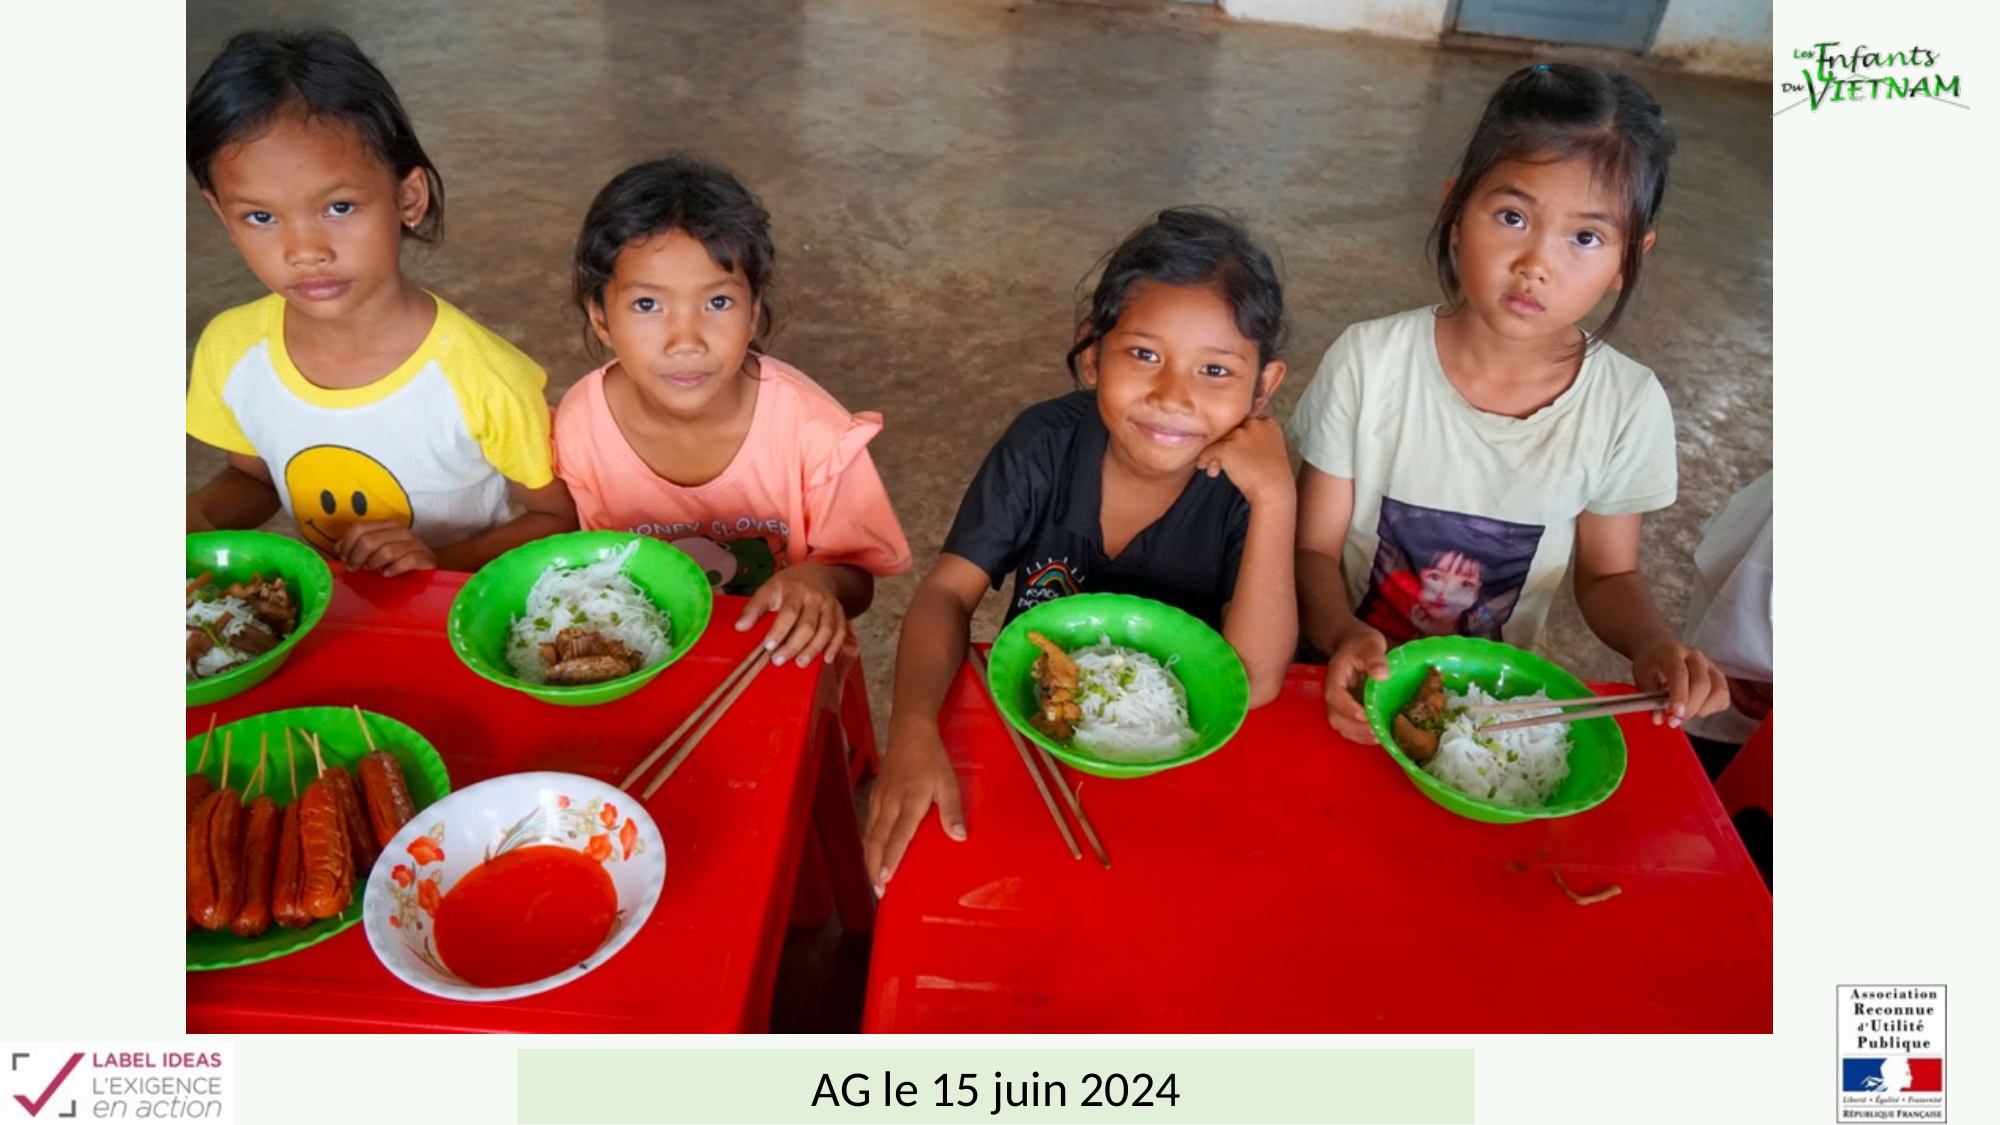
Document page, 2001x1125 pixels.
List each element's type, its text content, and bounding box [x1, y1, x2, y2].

picture [186, 0, 2000, 1034]
picture [0, 1042, 234, 1125]
picture [1835, 984, 1947, 1125]
text_box AG le 15 juin 2024 [517, 1049, 1475, 1124]
